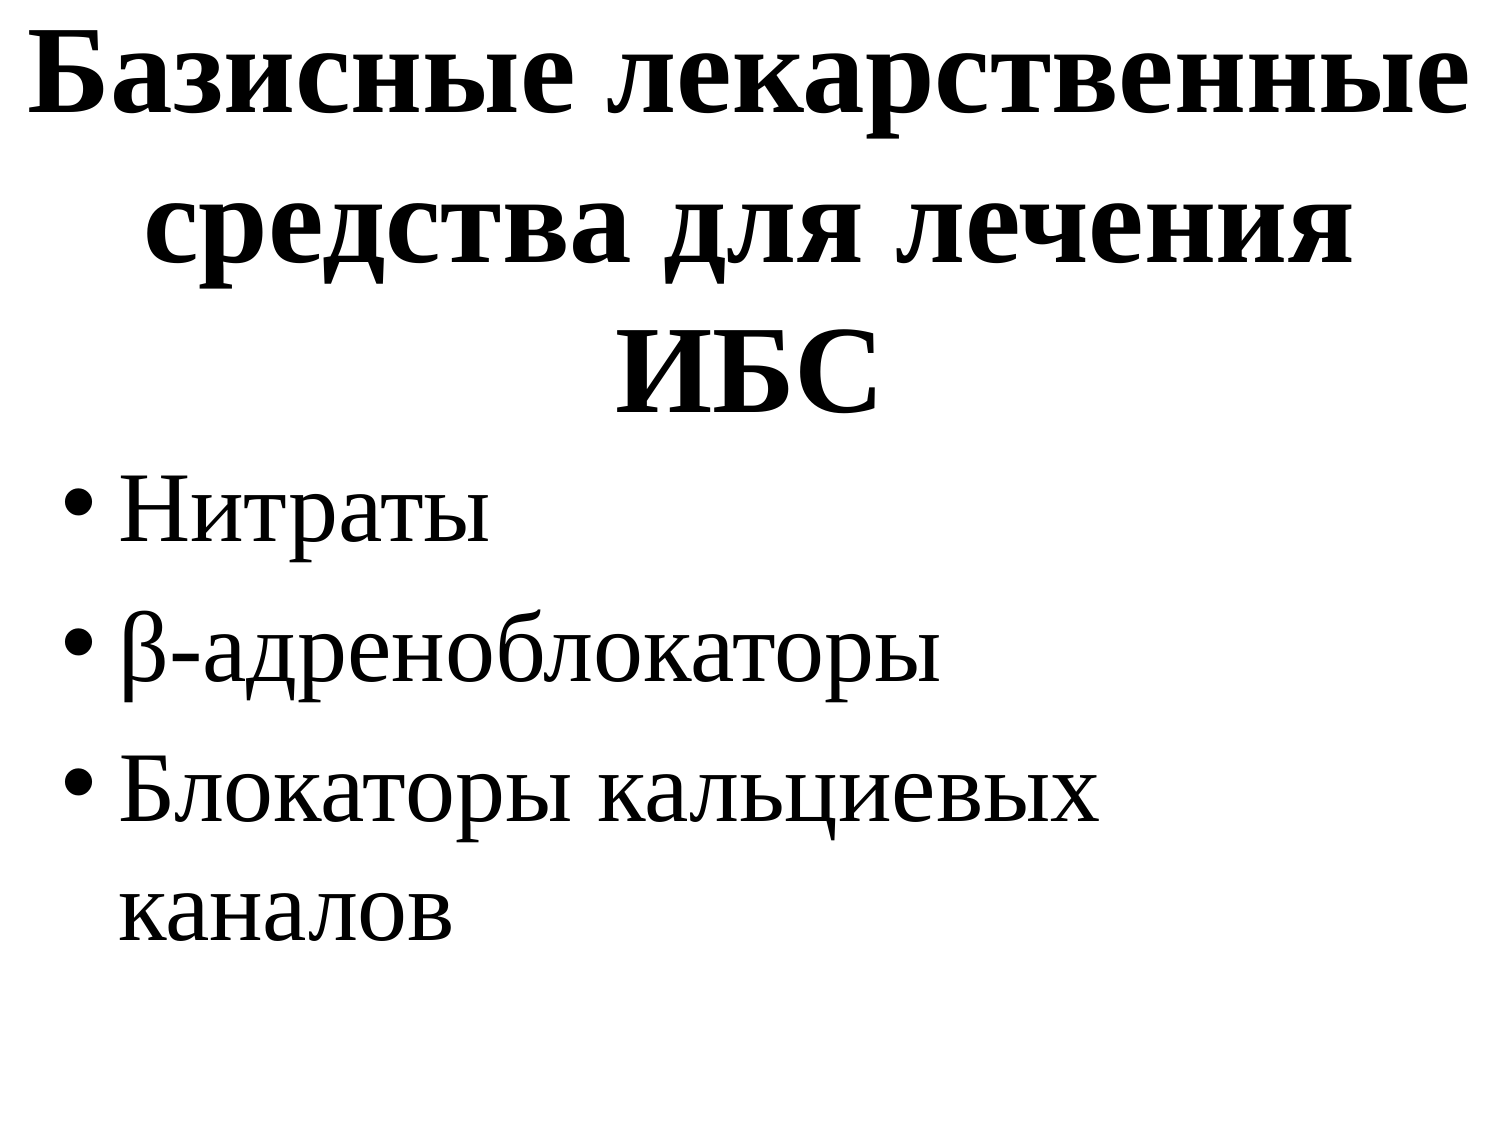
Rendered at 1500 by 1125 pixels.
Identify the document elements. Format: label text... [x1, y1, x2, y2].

title Базисные лекарственные средства для лечения ИБС [0, 78, 1500, 348]
list Нитраты β-адреноблокаторы Блокаторы кальциевых каналов [46, 433, 1454, 937]
